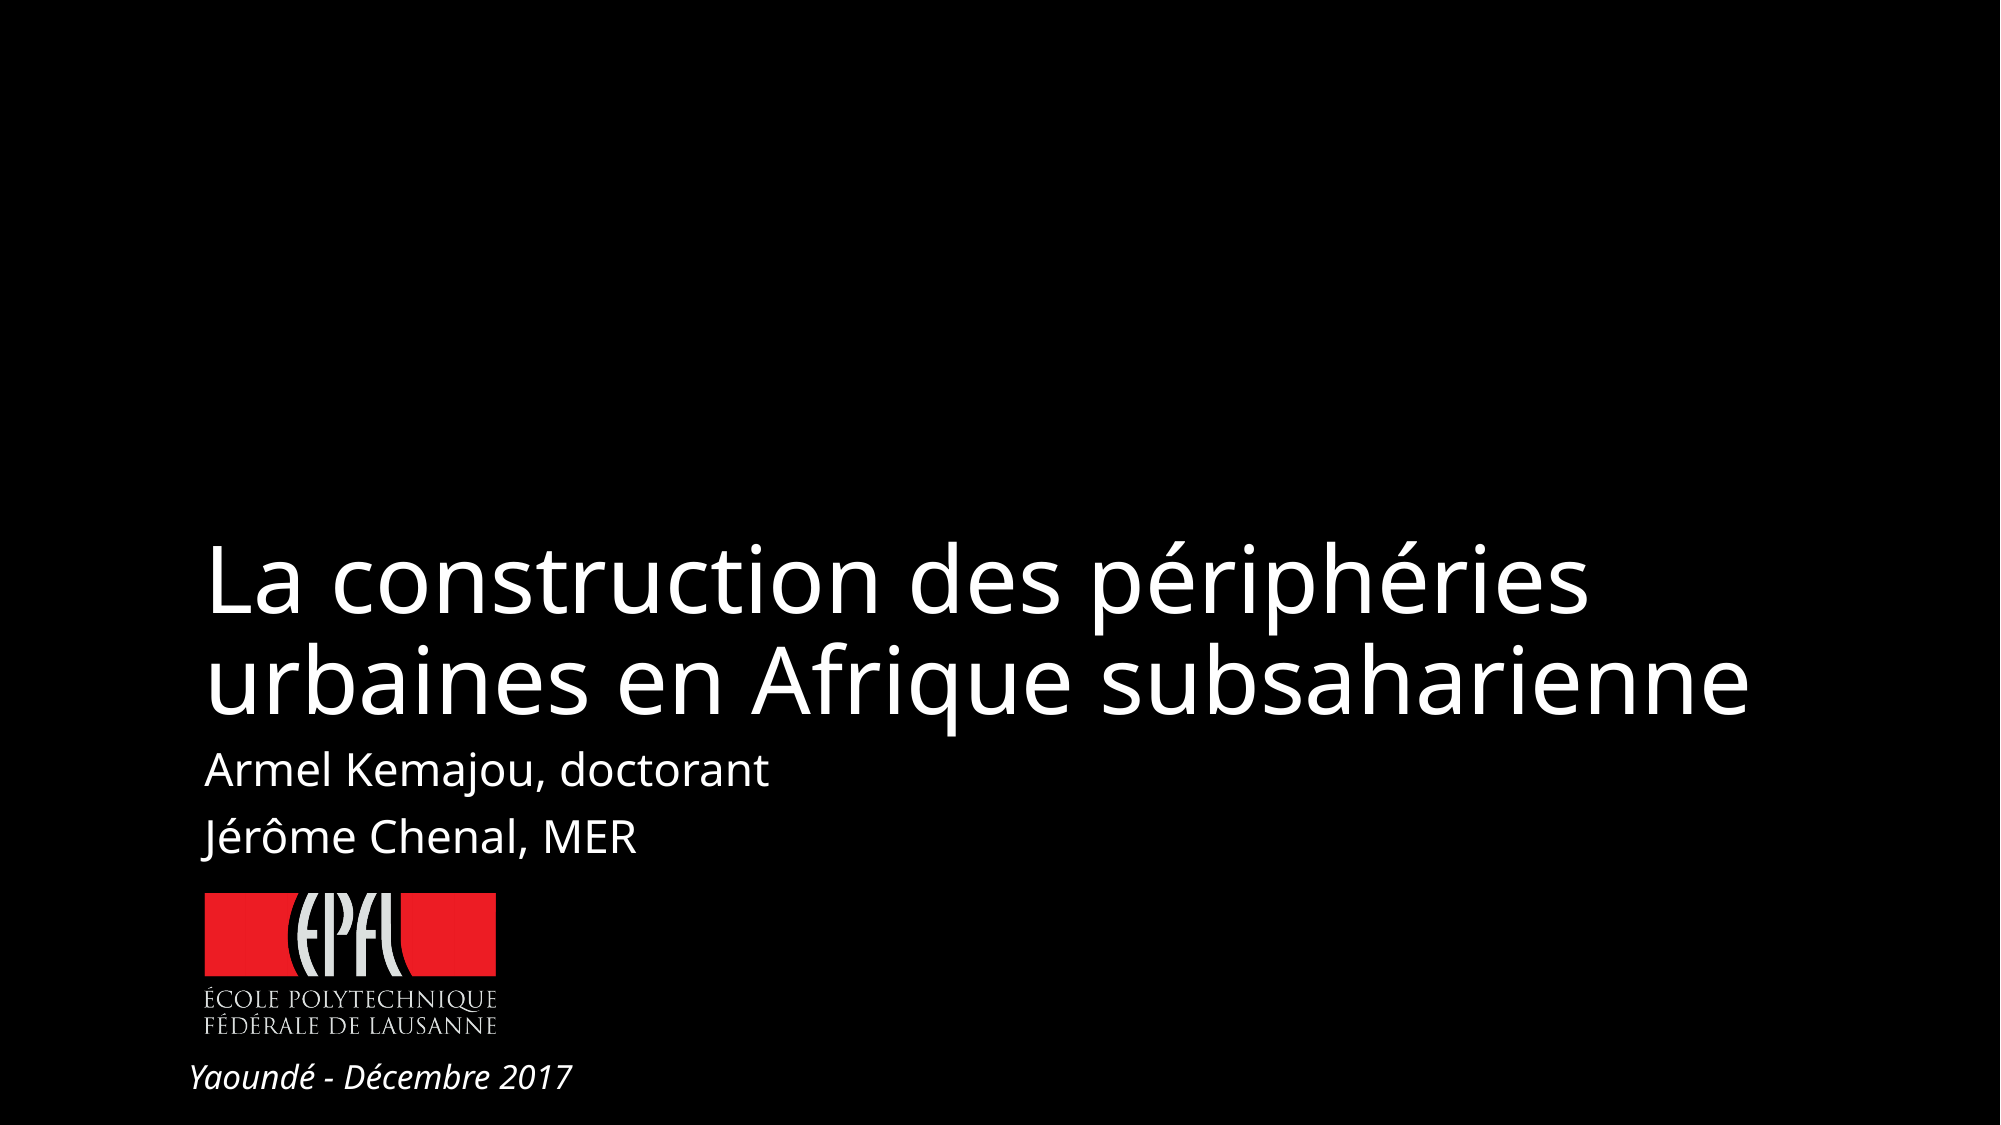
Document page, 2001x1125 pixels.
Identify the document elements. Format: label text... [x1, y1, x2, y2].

subtitle Armel Kemajou, doctorant Jérôme Chenal, MER [189, 733, 1811, 868]
title La construction des périphéries urbaines en Afrique subsaharienne [189, 457, 1811, 733]
text_box Yaoundé - Décembre 2017 [173, 1048, 588, 1104]
picture [204, 893, 496, 1034]
